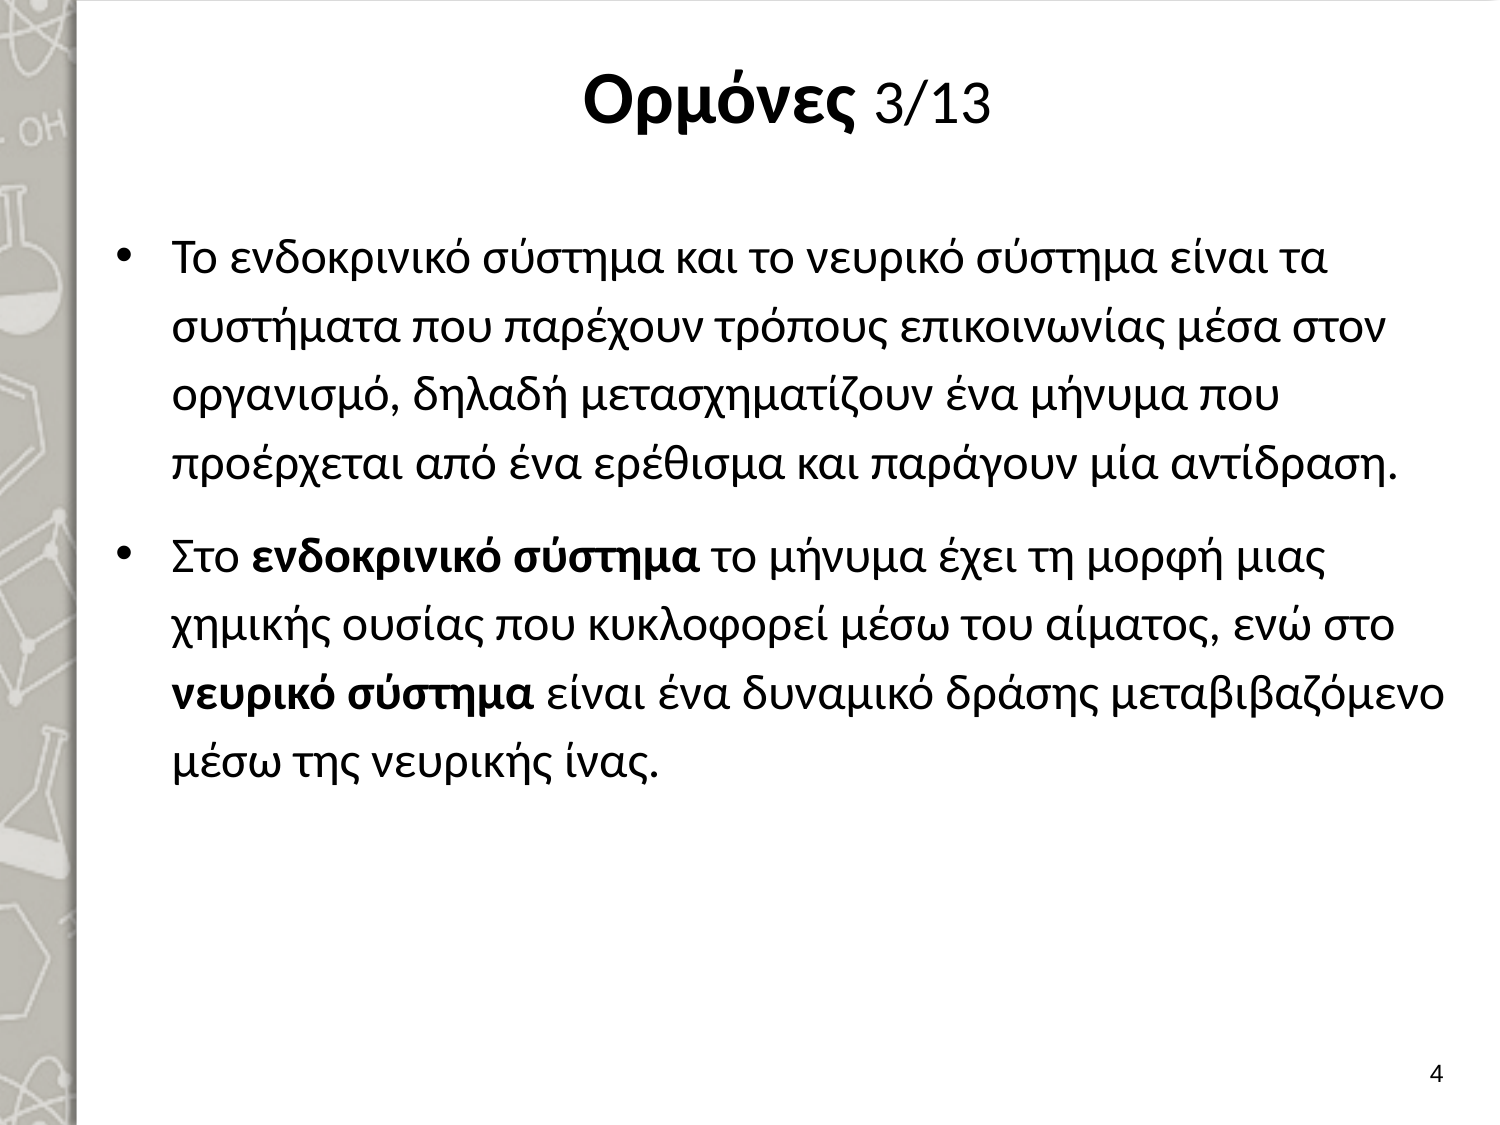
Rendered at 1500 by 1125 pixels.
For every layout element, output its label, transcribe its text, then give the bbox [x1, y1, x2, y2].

title Ορμόνες 3/13 [76, 19, 1500, 169]
list Το ενδοκρινικό σύστημα και το νευρικό σύστημα είναι τα συστήματα που παρέχουν τρόπους επικοινωνίας μέσα στον οργανισμό, δηλαδή μετασχηματίζουν ένα μήνυμα που προέρχεται από ένα ερέθισμα και παράγουν μία αντίδραση. Στο ενδοκρινικό σύστημα το μήνυμα έχει τη μορφή μιας χημικής ουσίας που κυκλοφορεί μέσω του αίματος, ενώ στο νευρικό σύστημα είναι ένα δυναμικό δράσης μεταβιβαζόμενο μέσω της νευρικής ίνας. [100, 208, 1471, 1024]
slide_number 3 [1108, 1042, 1459, 1103]
